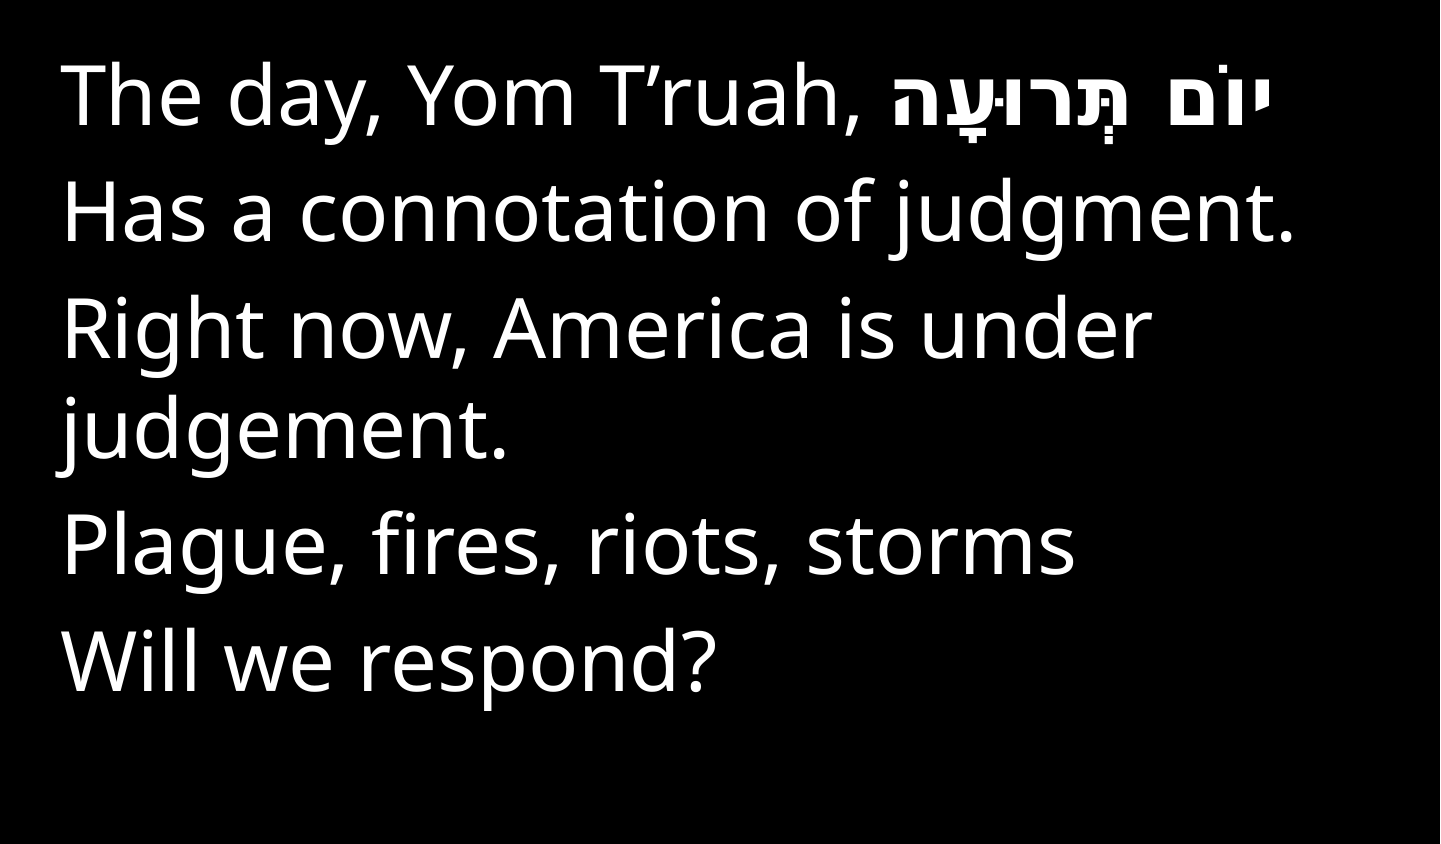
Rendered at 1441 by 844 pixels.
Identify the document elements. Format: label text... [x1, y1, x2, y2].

list The day, Yom T’ruah, יוֹם תְּרוּעָה Has a connotation of judgment. Right now, America is under judgement. Plague, fires, riots, storms Will we respond? [45, 34, 1396, 844]
